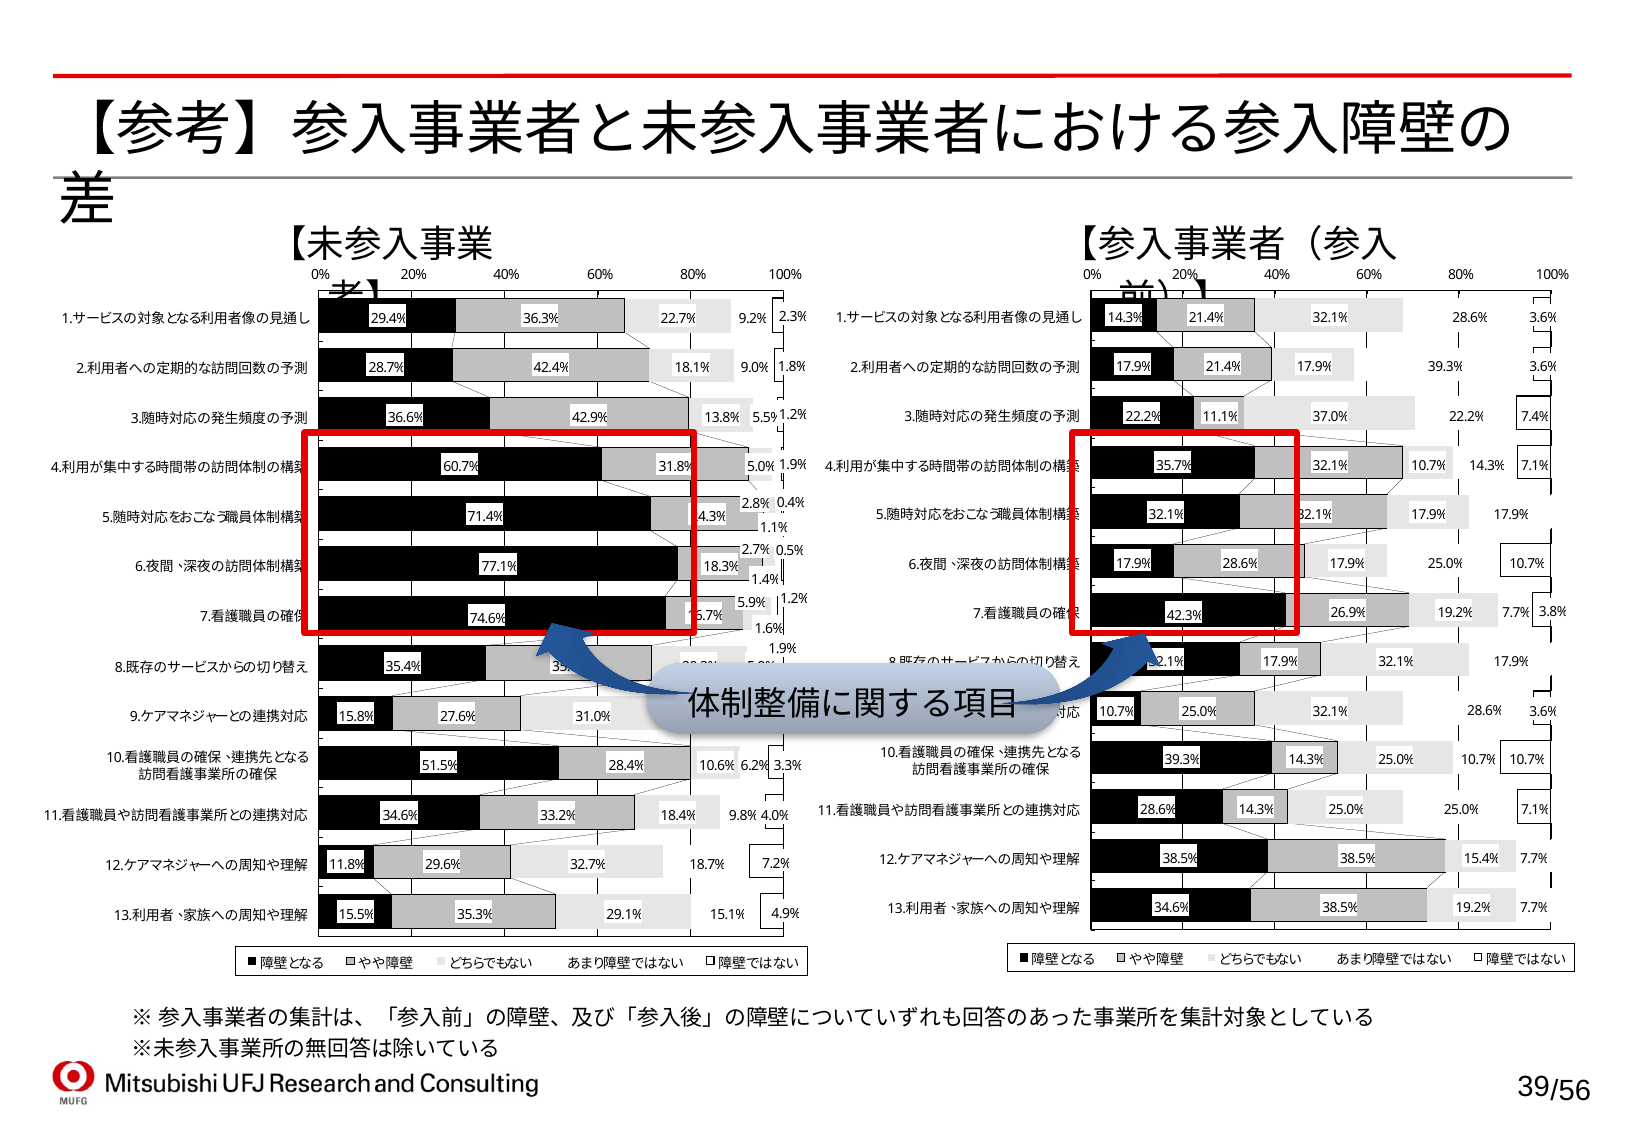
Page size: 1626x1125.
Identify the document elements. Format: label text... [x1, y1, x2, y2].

title 【参考】参入事業者と未参入事業者における参入障壁の差 [58, 85, 1572, 171]
text_box 【参入事業者（参入前）】 [1060, 210, 1459, 253]
text_box ※参入事業者の集計は、「参入前」の障壁、及び「参入後」の障壁についていずれも回答のあった事業所を集計対象としている ※未参入事業所の無回答は除いている [117, 990, 1391, 1069]
list 【未参入事業者】 [268, 210, 557, 253]
picture [35, 255, 1581, 984]
picture [48, 1058, 542, 1107]
